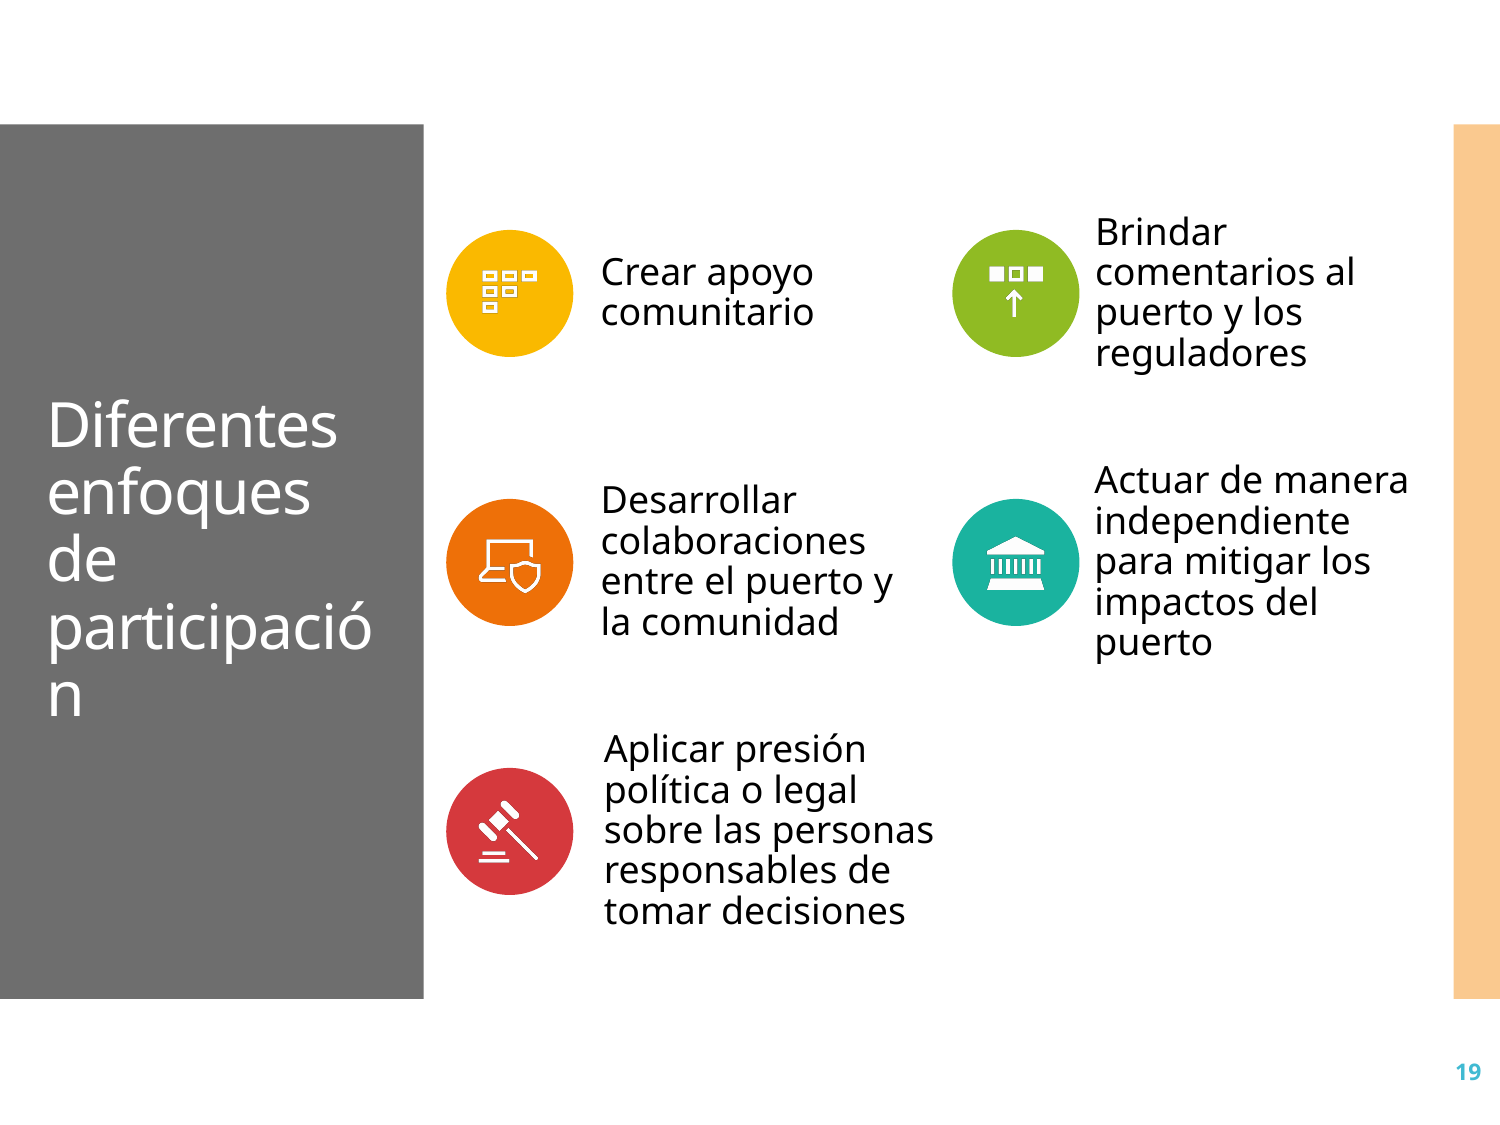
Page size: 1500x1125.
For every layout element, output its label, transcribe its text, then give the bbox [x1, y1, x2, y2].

title Diferentes enfoques de participación [31, 184, 394, 940]
slide_number 19 [1308, 1042, 1497, 1103]
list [439, 145, 1432, 980]
